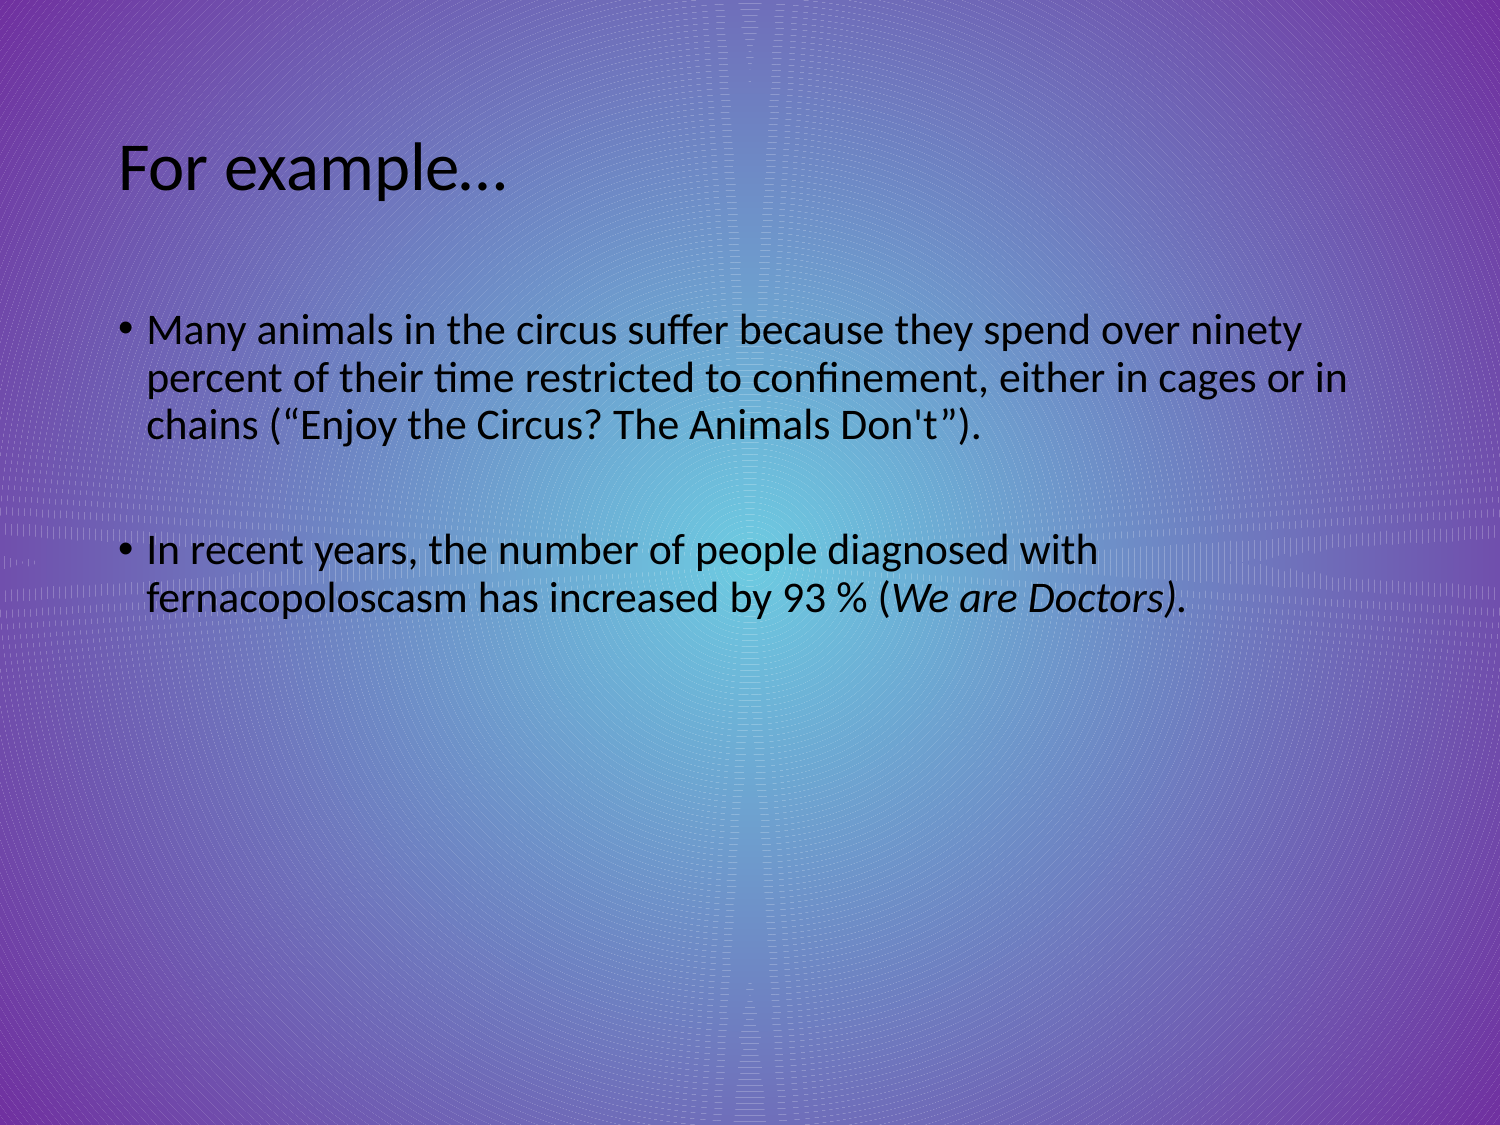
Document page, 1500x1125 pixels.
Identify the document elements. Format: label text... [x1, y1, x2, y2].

title For example… [103, 59, 1397, 278]
list Many animals in the circus suffer because they spend over ninety percent of their time restricted to confinement, either in cages or in chains (“Enjoy the Circus? The Animals Don't”). In recent years, the number of people diagnosed with fernacopoloscasm has increased by 93 % (We are Doctors). [103, 299, 1397, 1014]
